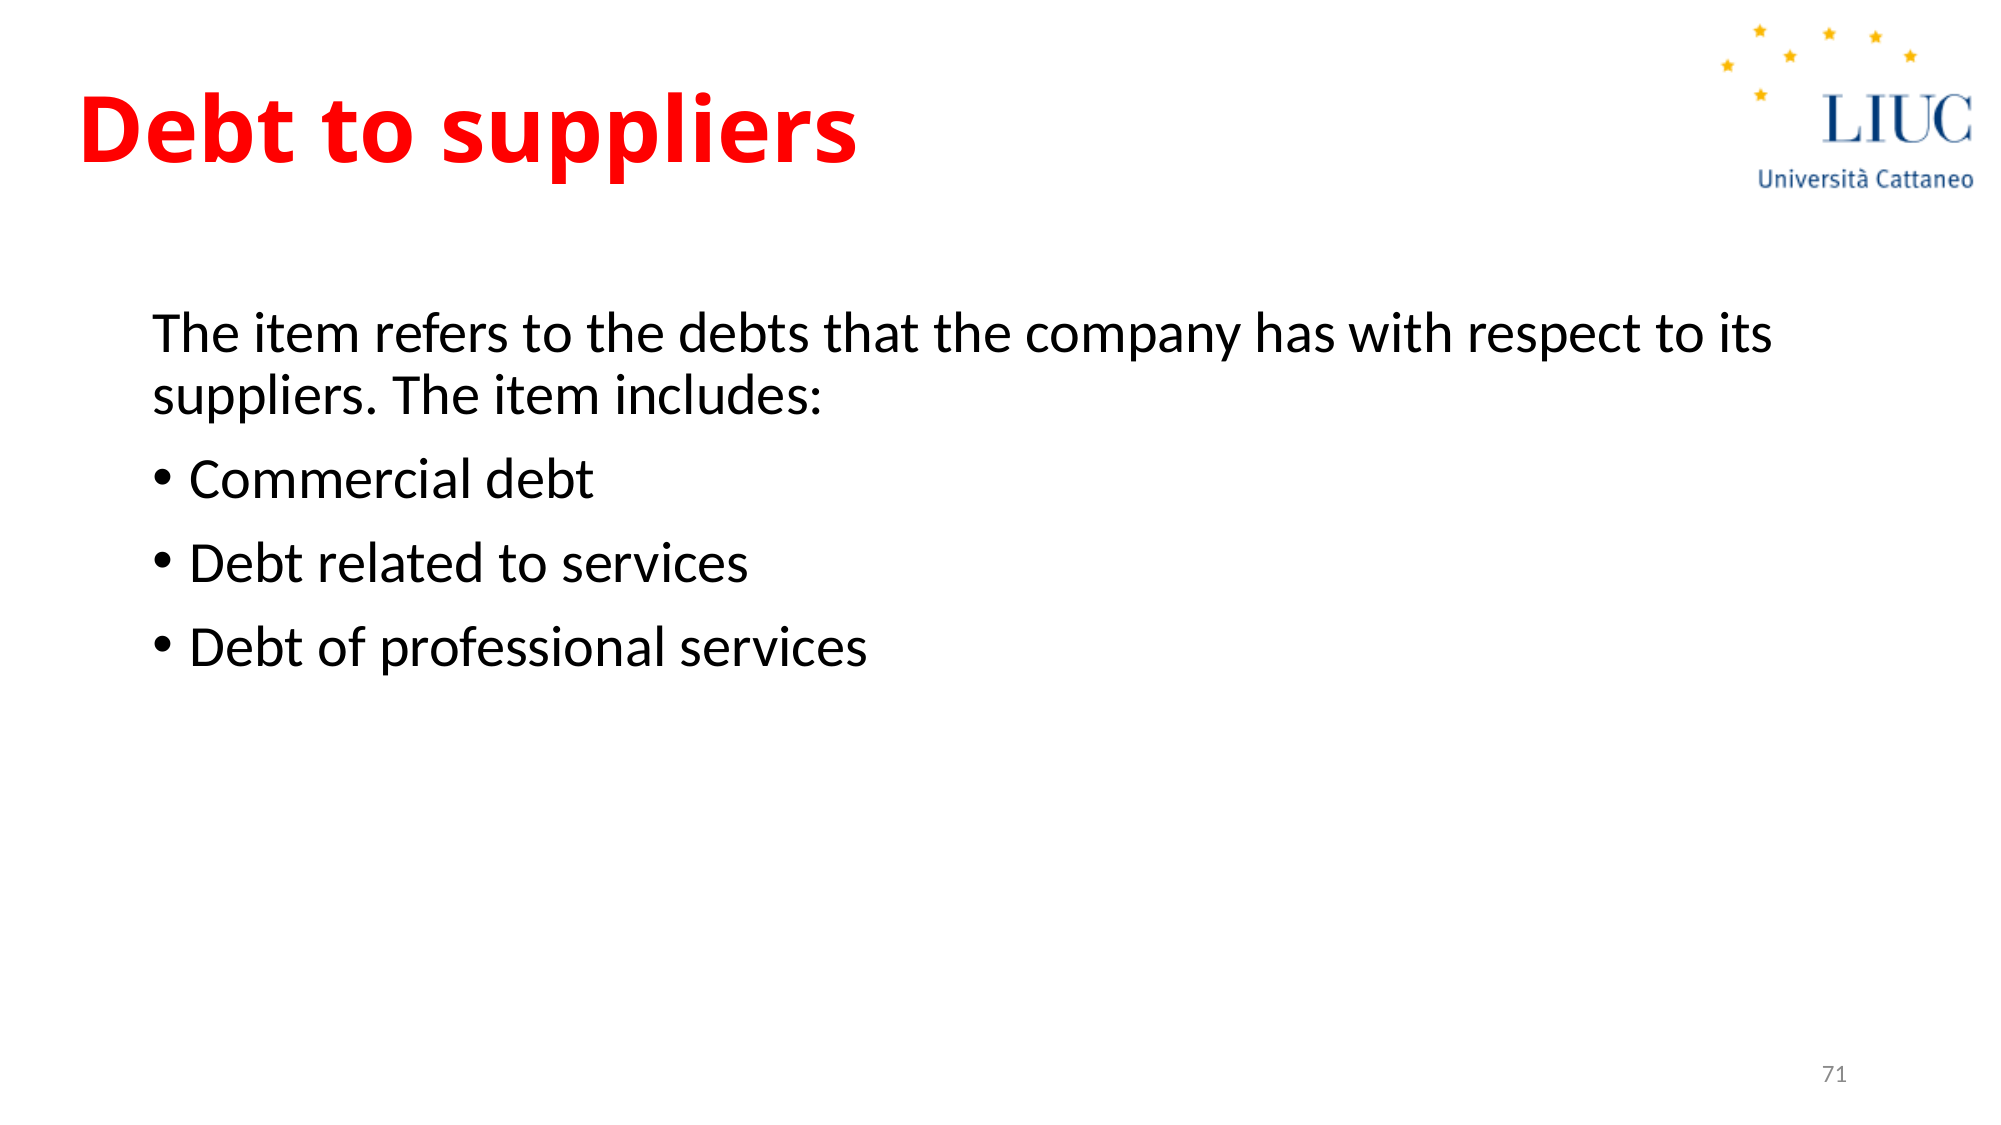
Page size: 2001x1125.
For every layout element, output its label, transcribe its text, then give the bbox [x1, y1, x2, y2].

list The item refers to the debts that the company has with respect to its suppliers. The item includes: Commercial debt Debt related to services Debt of professional services [137, 294, 1863, 990]
title Debt to suppliers [61, 24, 1787, 242]
slide_number 71 [1412, 1042, 1863, 1103]
picture [1696, 0, 2000, 210]
